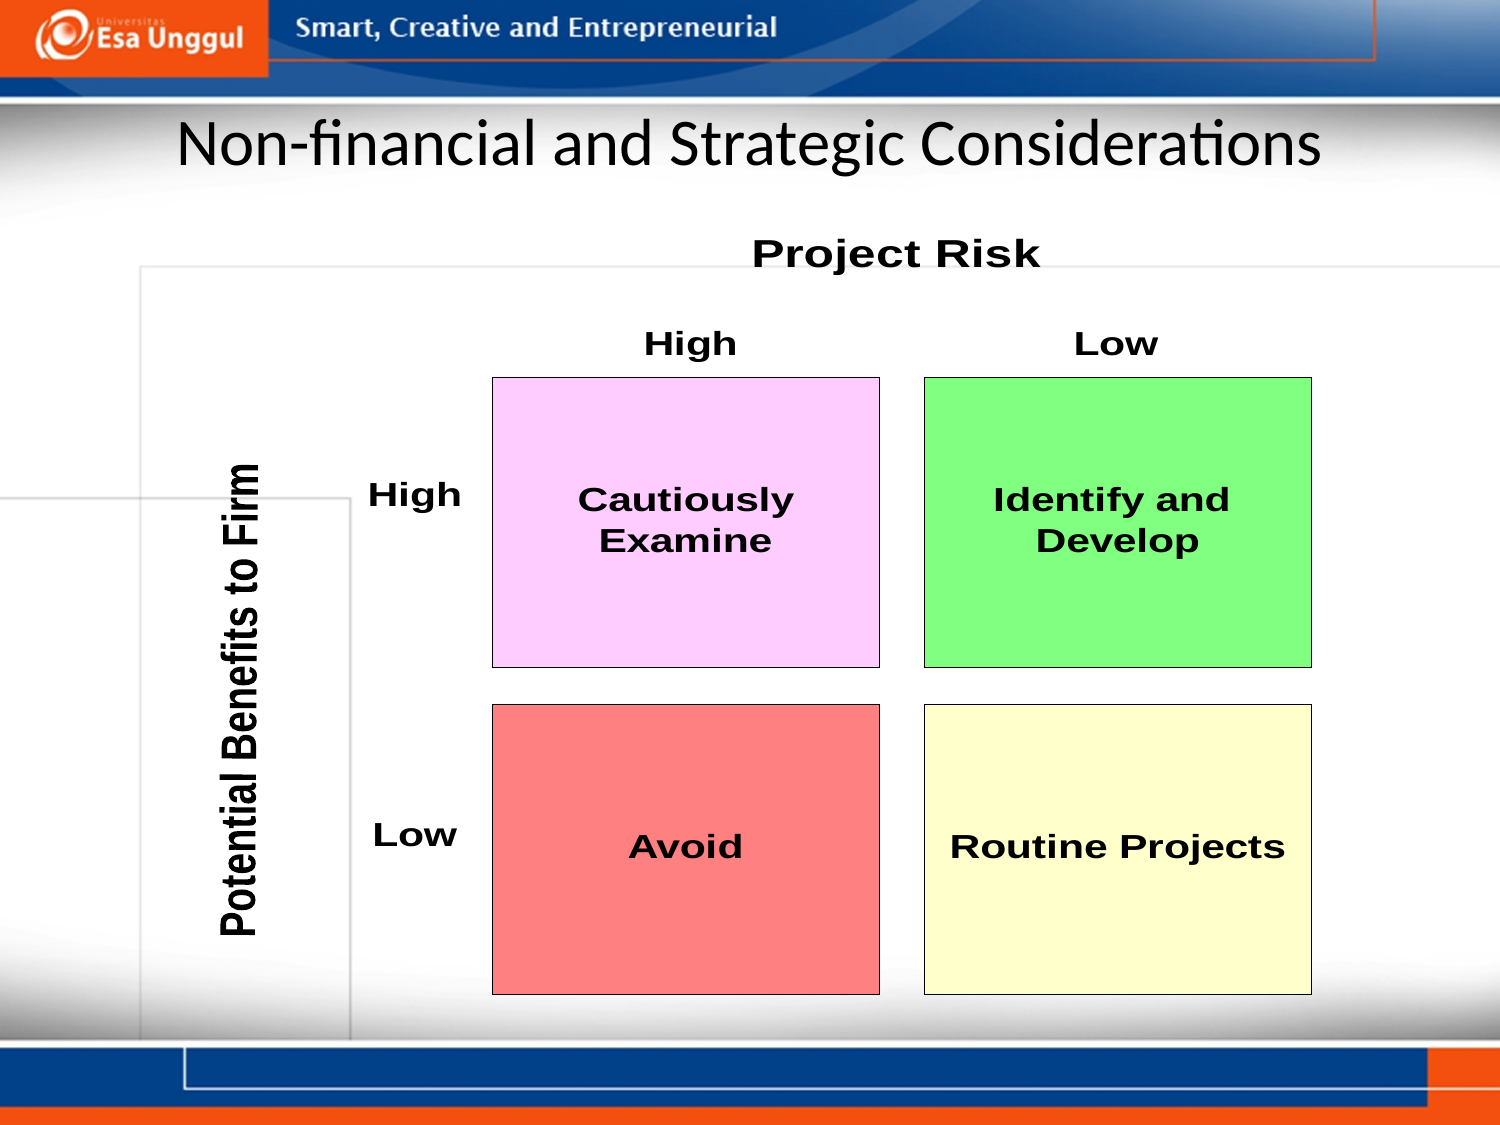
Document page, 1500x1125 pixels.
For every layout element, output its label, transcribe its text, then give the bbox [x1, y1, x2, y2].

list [199, 224, 1338, 1023]
picture [0, 0, 1500, 1125]
title Non-financial and Strategic Considerations [75, 45, 1425, 233]
